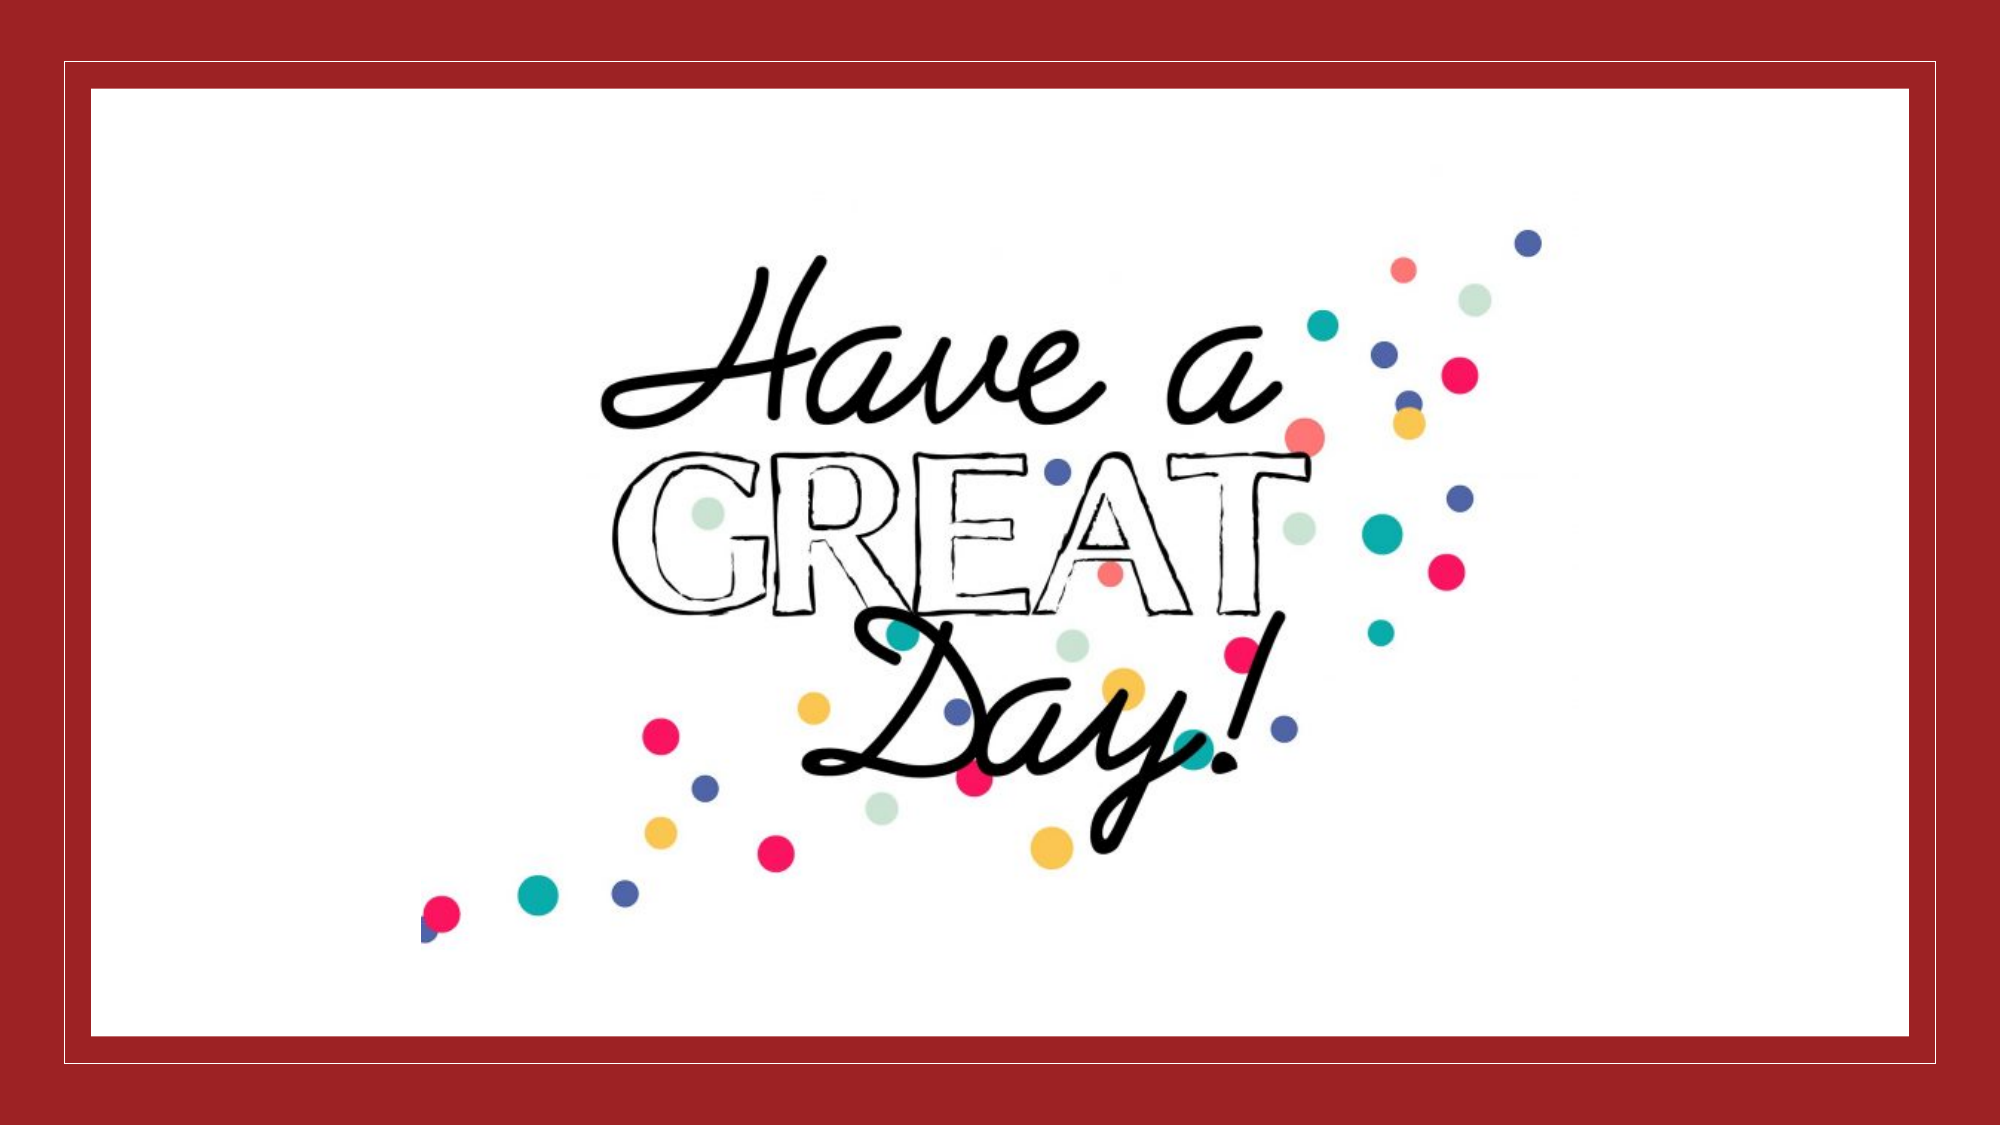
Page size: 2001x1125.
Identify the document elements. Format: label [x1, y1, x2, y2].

picture [420, 141, 1579, 984]
text_box [0, 0, 2000, 1125]
text_box [90, 87, 1910, 1038]
text_box [63, 60, 1937, 1064]
